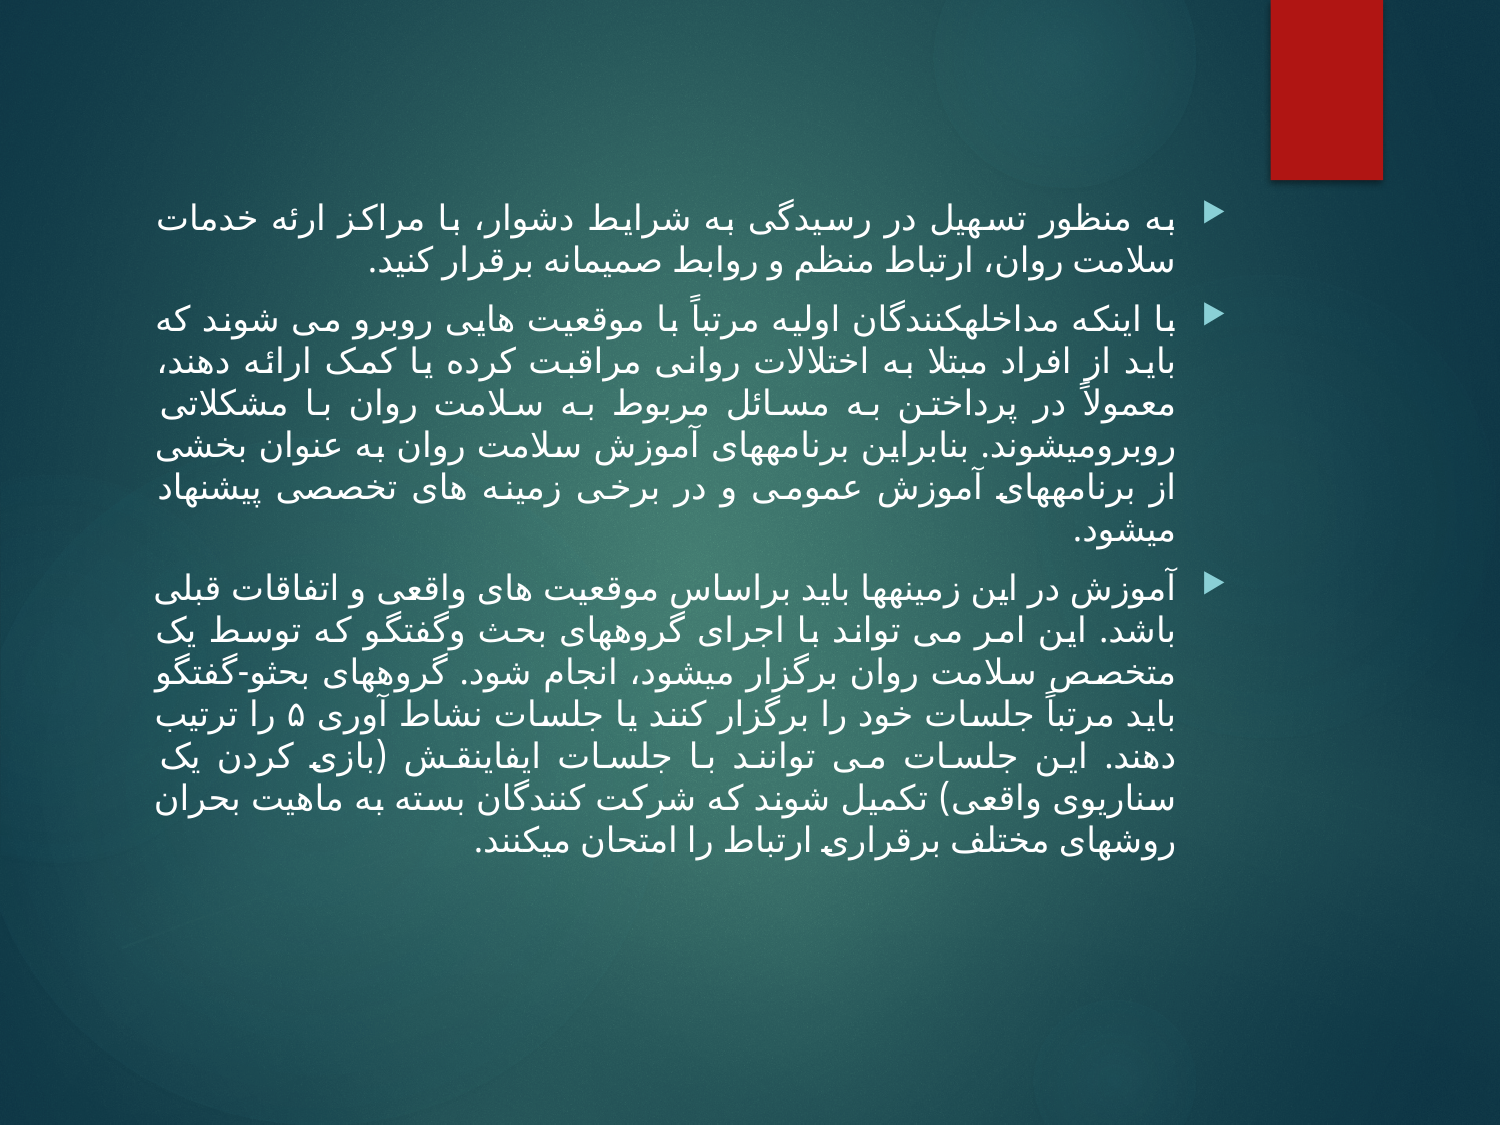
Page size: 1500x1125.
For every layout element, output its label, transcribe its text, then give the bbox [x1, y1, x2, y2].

list به منظور تسهیل در رسیدگی به شرایط دشوار، با مراکز ارئه خدمات سلامت روان، ارتباط منظم و روابط صمیمانه برقرار کنید. با اینکه مداخلهکنندگان اولیه مرتباً با موقعیت هایی روبرو می شوند که باید از افراد مبتلا به اختلالات روانی مراقبت کرده یا کمک ارائه دهند، معمولاً در پرداختن به مسائل مربوط به سلامت روان با مشکلاتی روبرومیشوند. بنابراین برنامههای آموزش سلامت روان به عنوان بخشی از برنامههای آموزش عمومی و در برخی زمینه های تخصصی پیشنهاد میشود. آموزش در این زمینهها باید براساس موقعیت های واقعی و اتفاقات قبلی باشد. این امر می تواند با اجرای گروههای بحث وگفتگو که توسط یک متخصص سلامت روان برگزار میشود، انجام شود. گروههای بحثو-گفتگو باید مرتباً جلسات خود را برگزار کنند یا جلسات نشاط آوری ۵ را ترتیب دهند. این جلسات می توانند با جلسات ایفاینقش (بازی کردن یک سناریوی واقعی) تکمیل شوند که شرکت کنندگان بسته به ماهیت بحران روشهای مختلف برقراری ارتباط را امتحان میکنند. [137, 187, 1239, 876]
